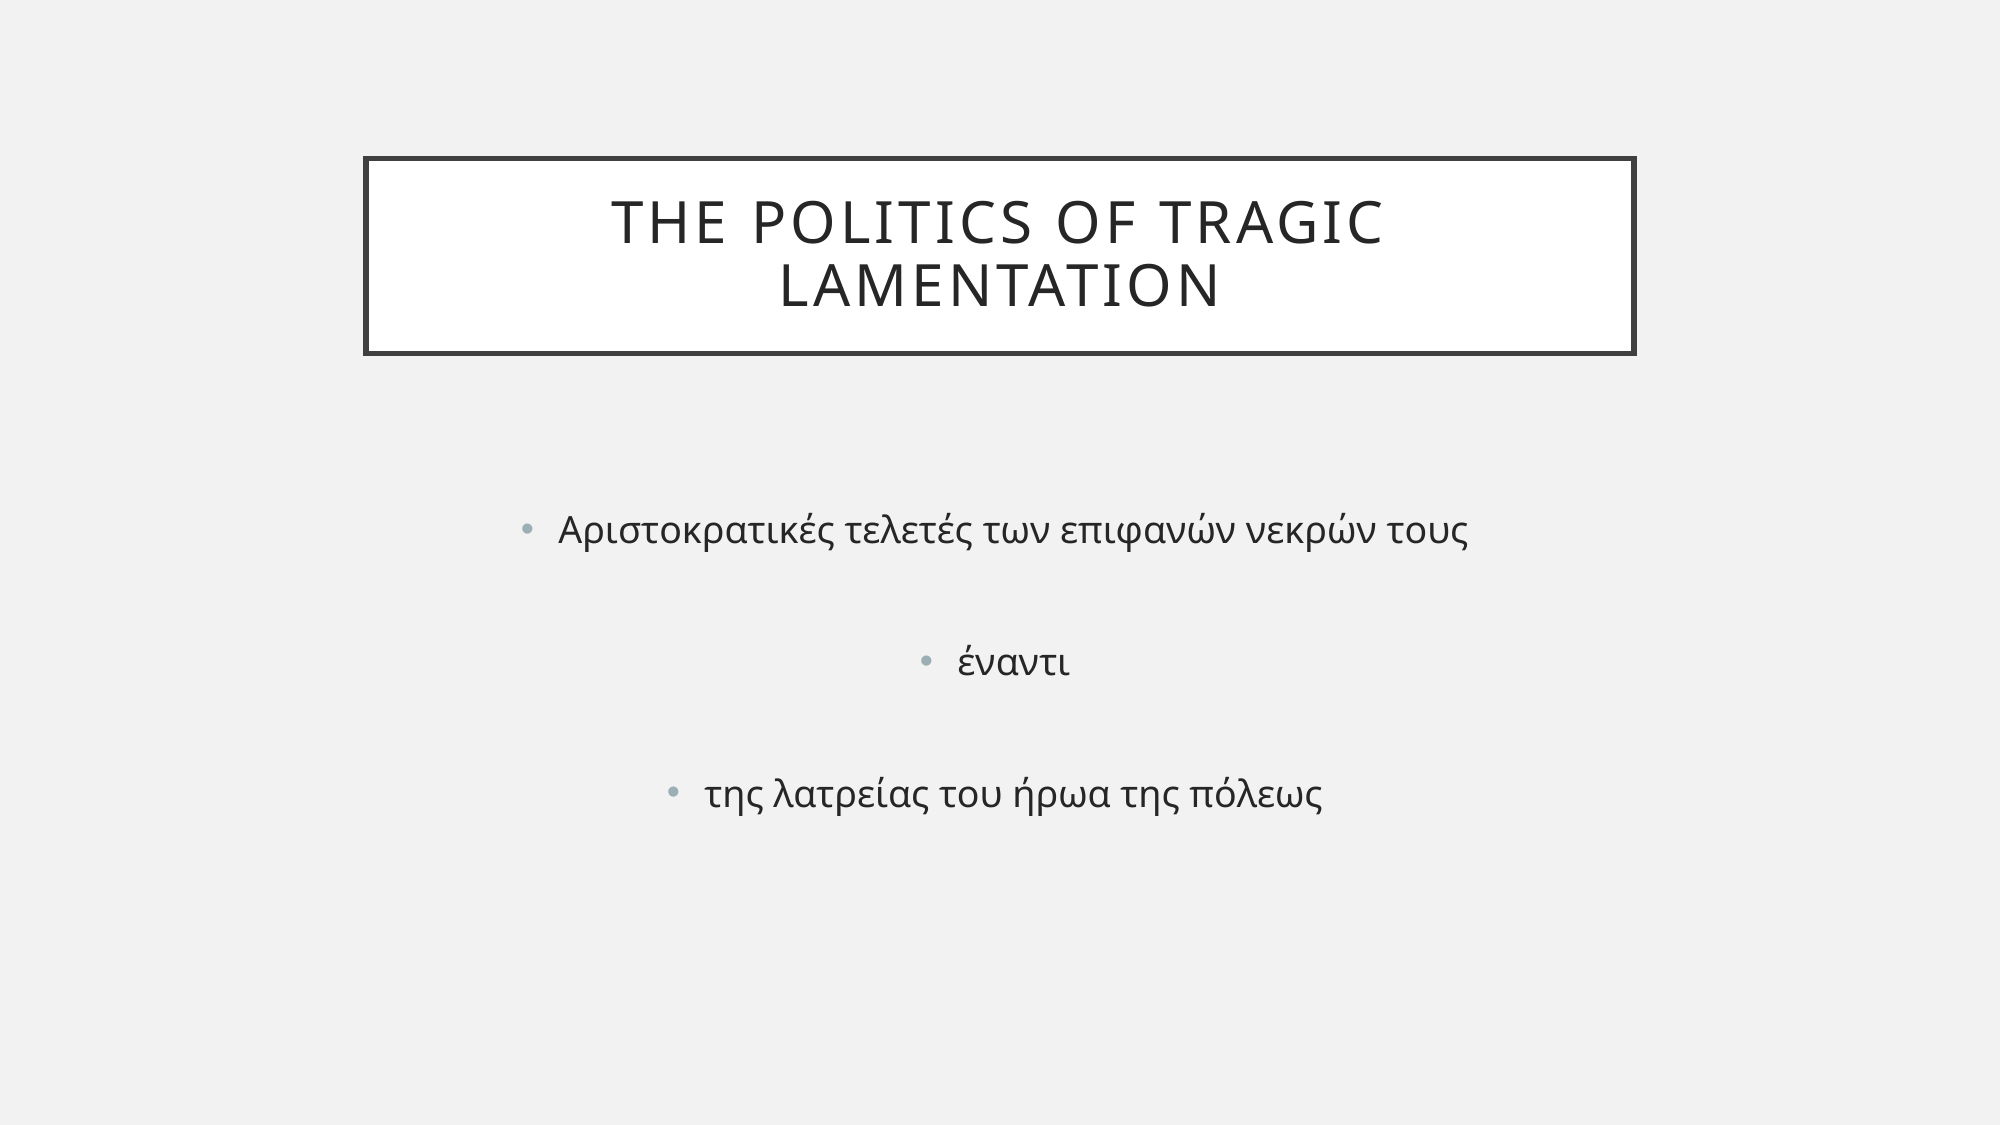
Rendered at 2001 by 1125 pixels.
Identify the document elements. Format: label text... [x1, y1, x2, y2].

list Αριστοκρατικές τελετές των επιφανών νεκρών τους έναντι της λατρείας του ήρωα της πόλεως [366, 432, 1634, 942]
title the politics of tragic lamentation [363, 156, 1637, 356]
